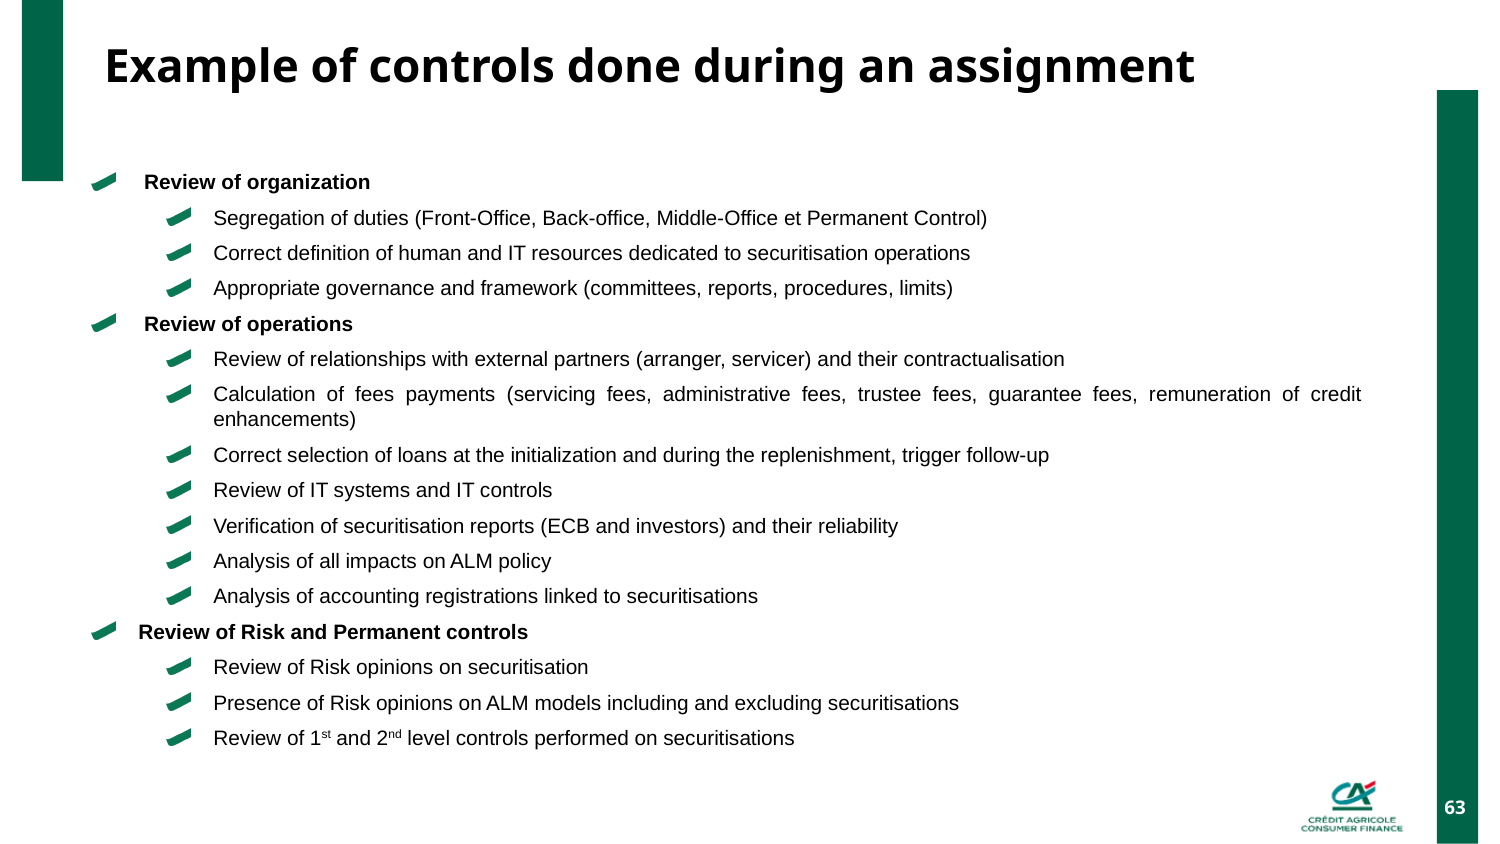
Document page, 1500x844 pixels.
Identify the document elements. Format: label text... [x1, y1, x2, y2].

picture [166, 586, 191, 605]
picture [166, 207, 191, 226]
picture [166, 728, 191, 746]
picture [166, 515, 191, 534]
picture [1294, 777, 1413, 844]
picture [166, 692, 191, 711]
picture [166, 657, 191, 675]
picture [166, 551, 191, 569]
picture [91, 172, 116, 191]
picture [91, 313, 116, 332]
picture [166, 278, 191, 297]
text_box Example of controls done during an assignment [89, 35, 1402, 171]
picture [166, 243, 191, 261]
picture [91, 621, 116, 640]
picture [166, 480, 191, 499]
picture [166, 349, 191, 367]
text_box Review of organization Segregation of duties (Front-Office, Back-office, Middle-Office et Permanent Control) Correct definition of human and IT resources dedicated to securitisation operations Appropriate governance and framework (committees, reports, procedures, limits) Review of operations Review of relationships with external partners (arranger, servicer) and their contractualisation Calculation of fees payments (servicing fees, administrative fees, trustee fees, guarantee fees, remuneration of credit enhancements) Correct selection of loans at the initialization and during the replenishment, trigger follow-up Review of IT systems and IT controls Verification of securitisation reports (ECB and investors) and their reliability Analysis of all impacts on ALM policy Analysis of accounting registrations linked to securitisations Review of Risk and Permanent controls Review of Risk opinions on securitisation Presence of Risk opinions on ALM models including and excluding securitisations Review of 1st and 2nd level controls performed on securitisations [76, 161, 1377, 757]
slide_number 63 [1412, 795, 1499, 844]
picture [166, 384, 191, 403]
picture [166, 445, 191, 463]
